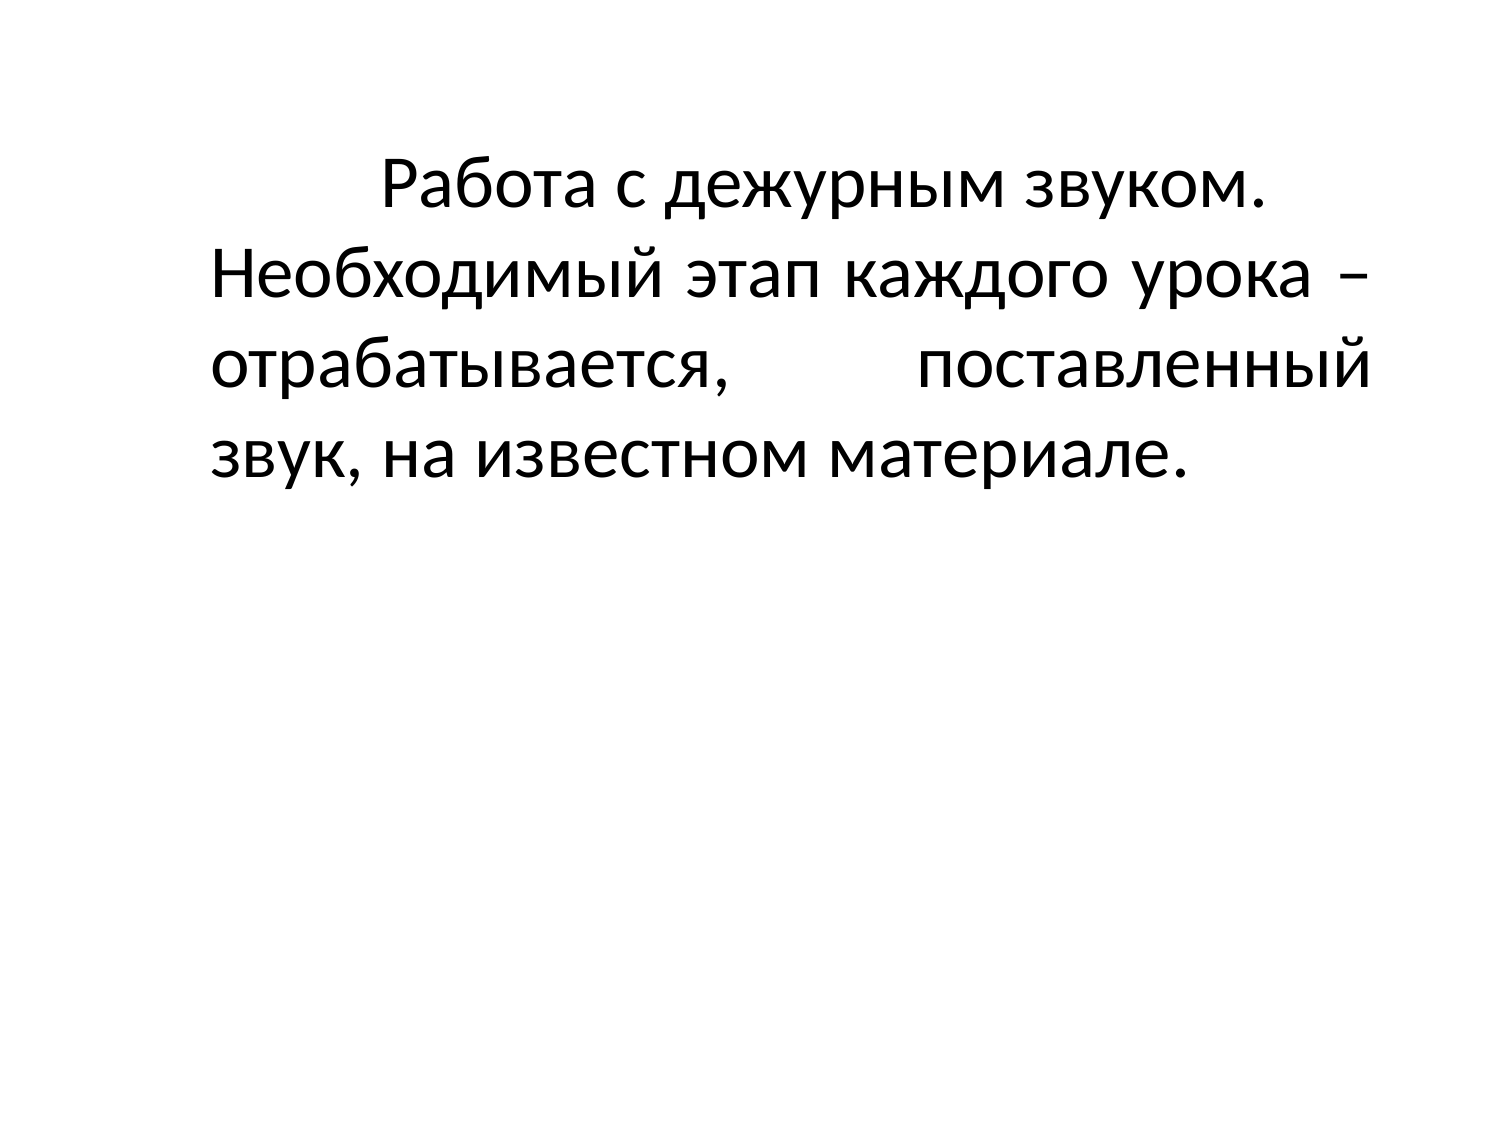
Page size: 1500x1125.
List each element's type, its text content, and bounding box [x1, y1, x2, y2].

text_box Работа с дежурным звуком. Необходимый этап каждого урока – отрабатывается, поставленный звук, на известном материале. [195, 125, 1389, 501]
